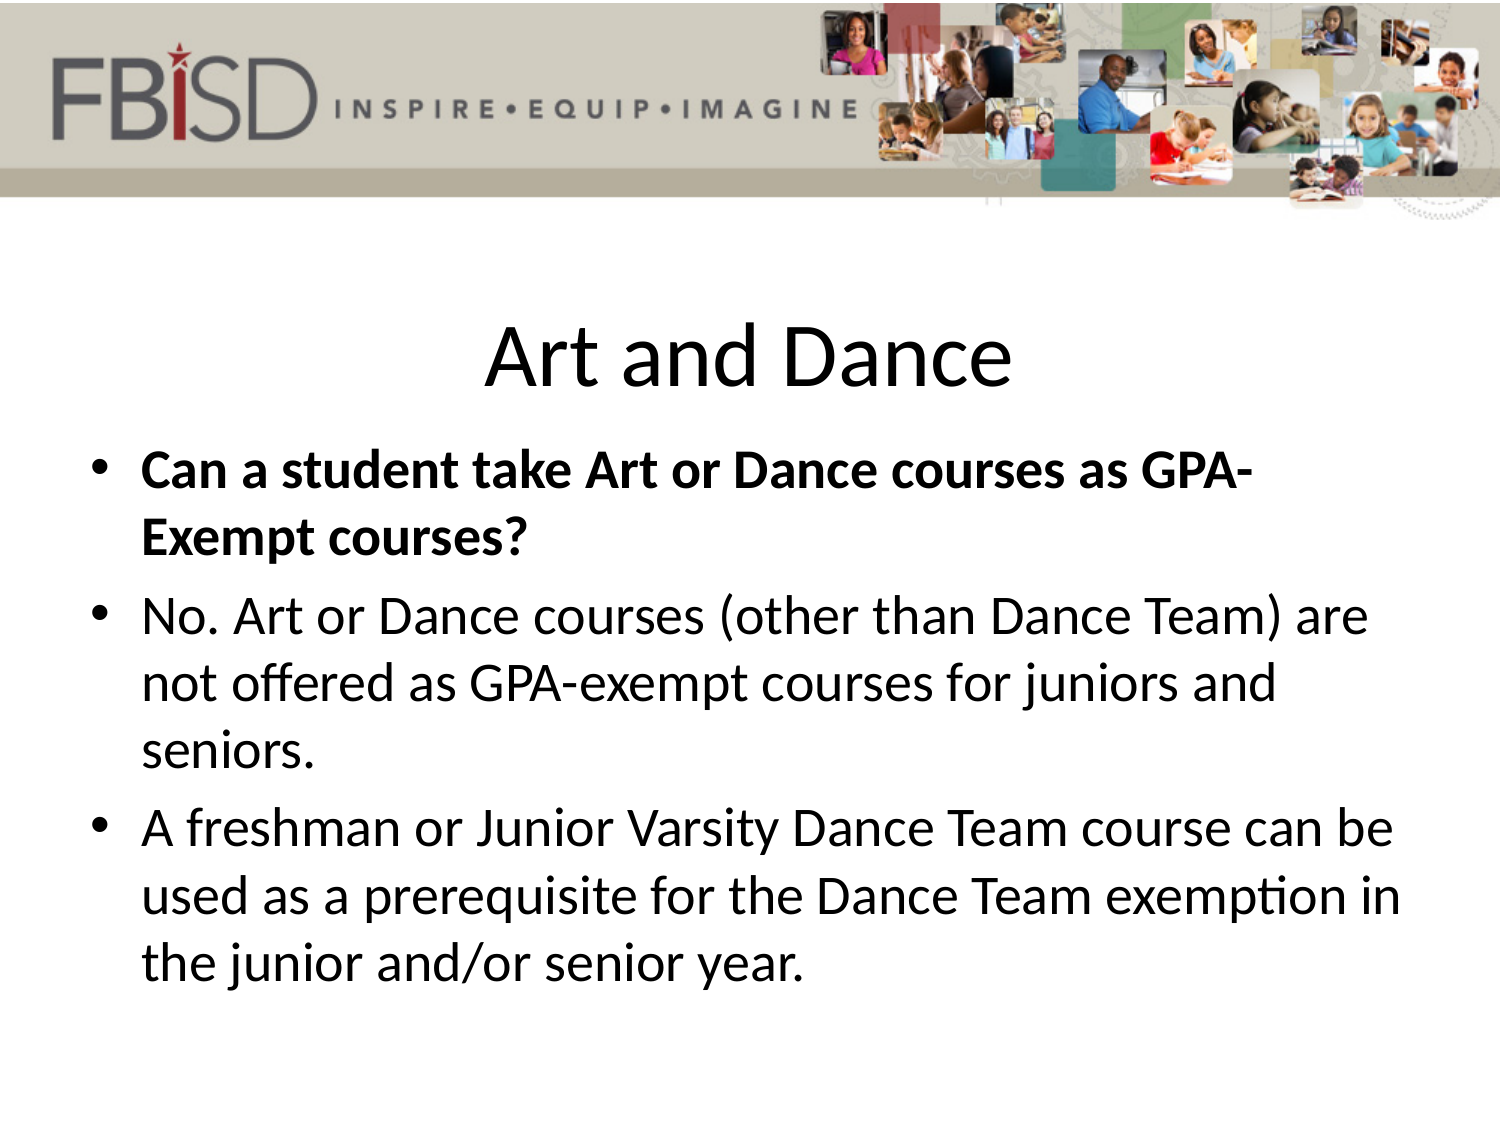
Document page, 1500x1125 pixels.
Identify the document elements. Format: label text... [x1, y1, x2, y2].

picture [0, 2, 1500, 223]
list Can a student take Art or Dance courses as GPA-Exempt courses? No. Art or Dance courses (other than Dance Team) are not offered as GPA-exempt courses for juniors and seniors. A freshman or Junior Varsity Dance Team course can be used as a prerequisite for the Dance Team exemption in the junior and/or senior year. [75, 425, 1425, 1005]
title Art and Dance [75, 262, 1425, 425]
